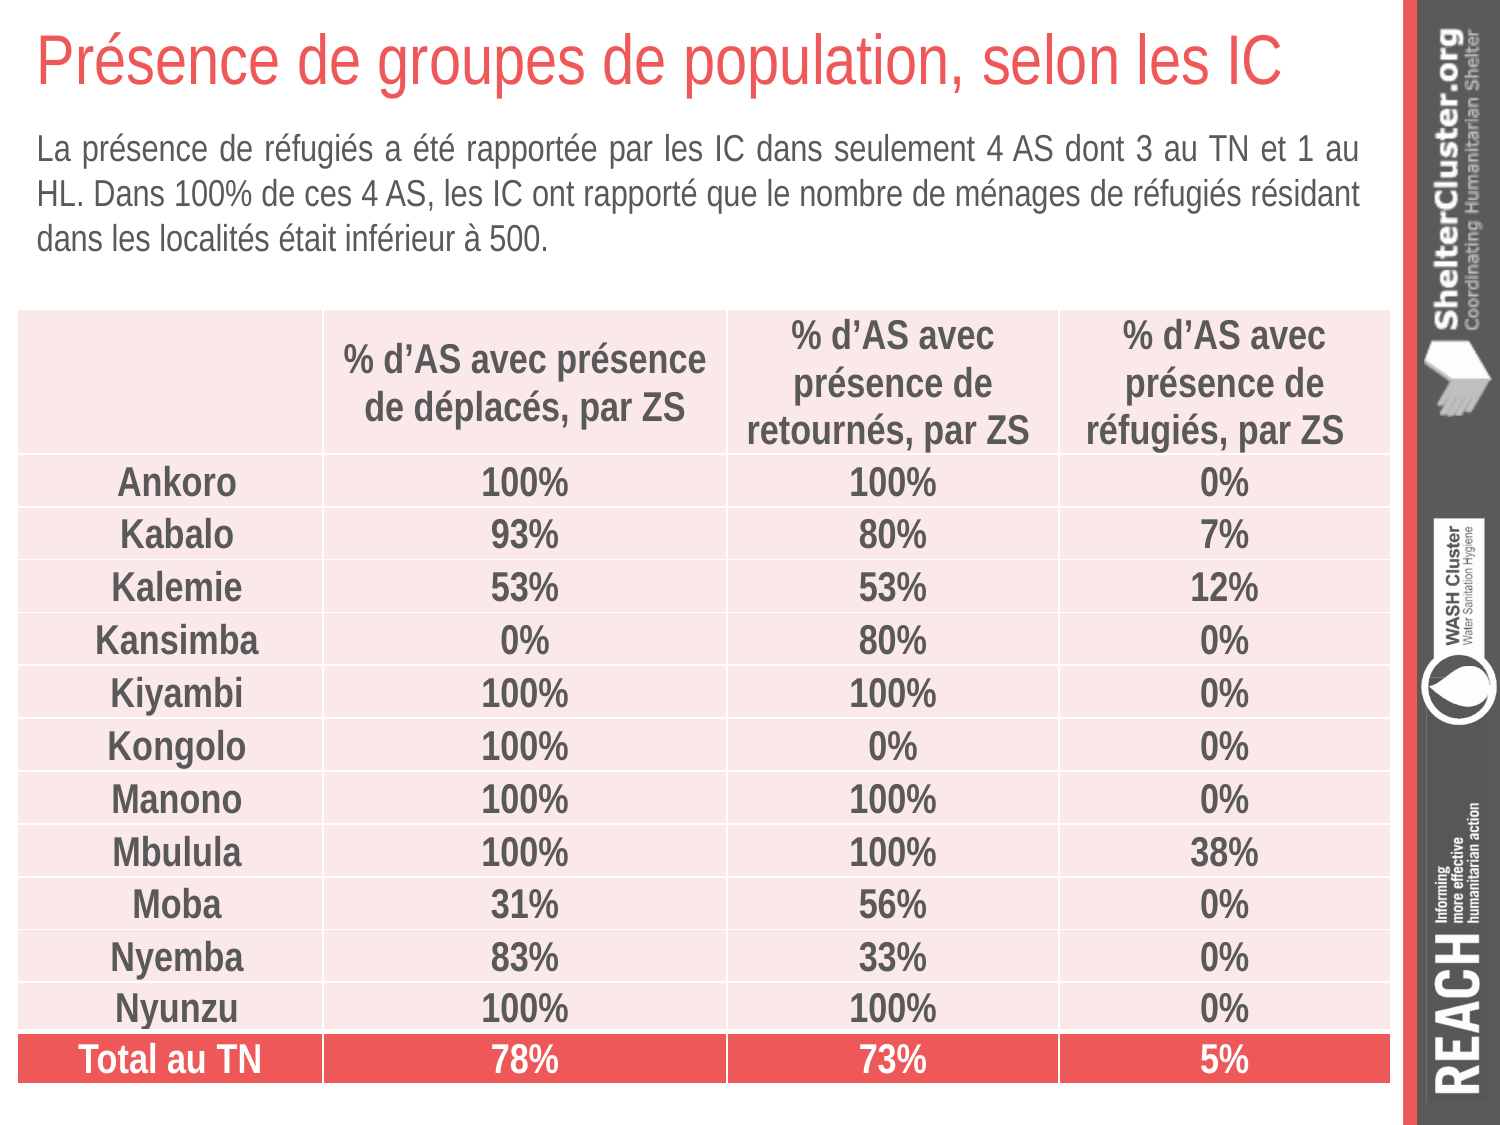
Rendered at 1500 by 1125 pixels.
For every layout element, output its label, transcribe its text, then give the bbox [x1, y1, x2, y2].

table_cell 78% [324, 1034, 726, 1083]
table_cell 80% [728, 508, 1058, 559]
table_cell 100% [324, 983, 726, 1029]
table_cell Nyunzu [18, 983, 322, 1029]
table_cell Kabalo [18, 508, 322, 559]
table_cell 100% [324, 455, 726, 506]
table_cell Mbulula [18, 825, 322, 876]
table_cell 38% [1060, 825, 1390, 876]
table_cell 7% [1060, 508, 1390, 559]
table_cell 0% [1060, 930, 1390, 981]
picture [1264, 29, 1500, 416]
text_box La présence de réfugiés a été rapportée par les IC dans seulement 4 AS dont 3 au TN et 1 au HL. Dans 100% de ces 4 AS, les IC ont rapporté que le nombre de ménages de réfugiés résidant dans les localités était inférieur à 500. [21, 117, 1375, 267]
table_cell 0% [1060, 455, 1390, 506]
table_cell 0% [1060, 613, 1390, 664]
table_header % d’AS avec présence de déplacés, par ZS [324, 310, 726, 453]
table_cell 12% [1060, 560, 1390, 612]
table_cell 100% [324, 772, 726, 823]
table_cell 100% [324, 666, 726, 717]
table_cell 0% [1060, 666, 1390, 717]
table_cell 0% [1060, 878, 1390, 929]
table_cell 100% [324, 825, 726, 876]
table_cell Kongolo [18, 719, 322, 770]
table_cell Moba [18, 878, 322, 929]
table_cell 100% [728, 666, 1058, 717]
table_cell 0% [1060, 983, 1390, 1029]
table_header % d’AS avec présence de retournés, par ZS [728, 310, 1058, 453]
table_cell Ankoro [18, 455, 322, 506]
table_cell Manono [18, 772, 322, 823]
table_header % d’AS avec présence de réfugiés, par ZS [1060, 310, 1390, 453]
table_header [18, 310, 322, 453]
table_cell 100% [728, 772, 1058, 823]
table_cell 33% [728, 930, 1058, 981]
table_cell 0% [324, 613, 726, 664]
table_cell 0% [728, 719, 1058, 770]
table_cell Total au TN [18, 1034, 322, 1083]
table_cell 0% [1060, 772, 1390, 823]
table_cell Kalemie [18, 560, 322, 612]
picture [1355, 519, 1500, 1103]
table_cell Nyemba [18, 930, 322, 981]
table_cell 56% [728, 878, 1058, 929]
table_cell 100% [324, 719, 726, 770]
table_cell 80% [728, 613, 1058, 664]
table_cell 100% [728, 455, 1058, 506]
table_cell 53% [324, 560, 726, 612]
table_cell 100% [728, 983, 1058, 1029]
table_cell Kansimba [18, 613, 322, 664]
table_cell 93% [324, 508, 726, 559]
table_cell 53% [728, 560, 1058, 612]
table_cell 73% [728, 1034, 1058, 1083]
table_cell 31% [324, 878, 726, 929]
title Présence de groupes de population, selon les IC [21, 6, 1326, 117]
table_cell 0% [1060, 719, 1390, 770]
table_cell 5% [1060, 1034, 1390, 1083]
table_cell 100% [728, 825, 1058, 876]
table_cell Kiyambi [18, 666, 322, 717]
table_cell 83% [324, 930, 726, 981]
